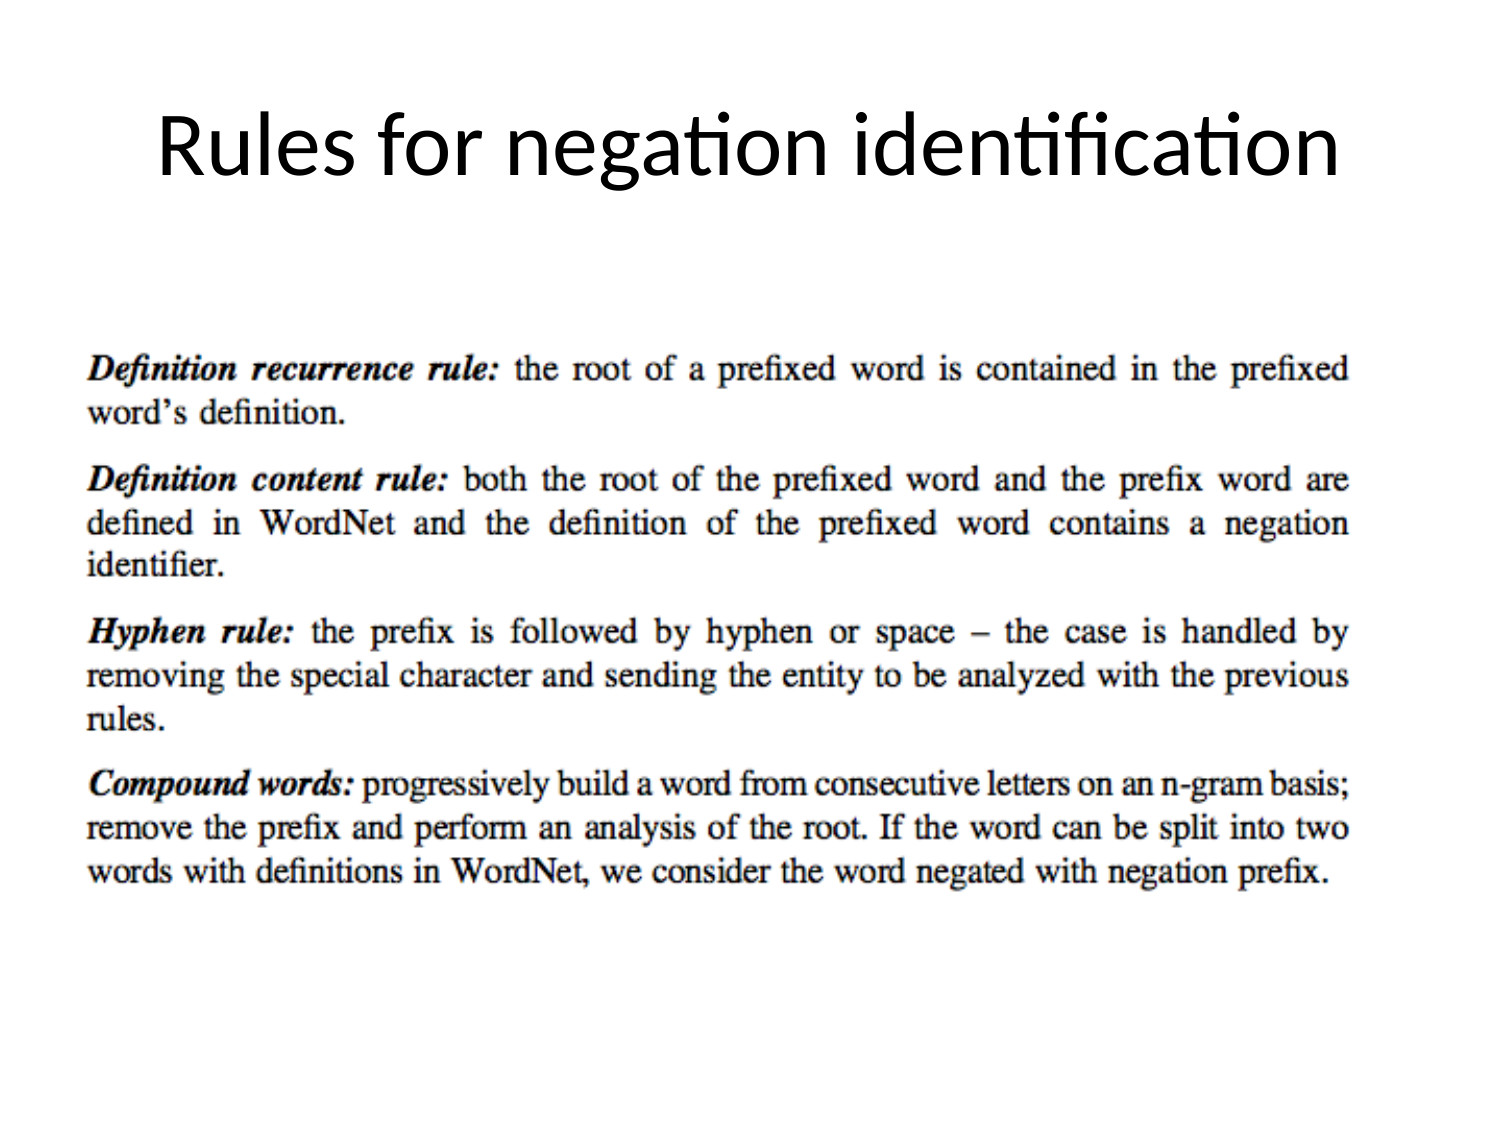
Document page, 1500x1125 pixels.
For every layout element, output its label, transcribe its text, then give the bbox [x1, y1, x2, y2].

picture [54, 338, 1393, 900]
title Rules for negation identification [75, 45, 1425, 233]
